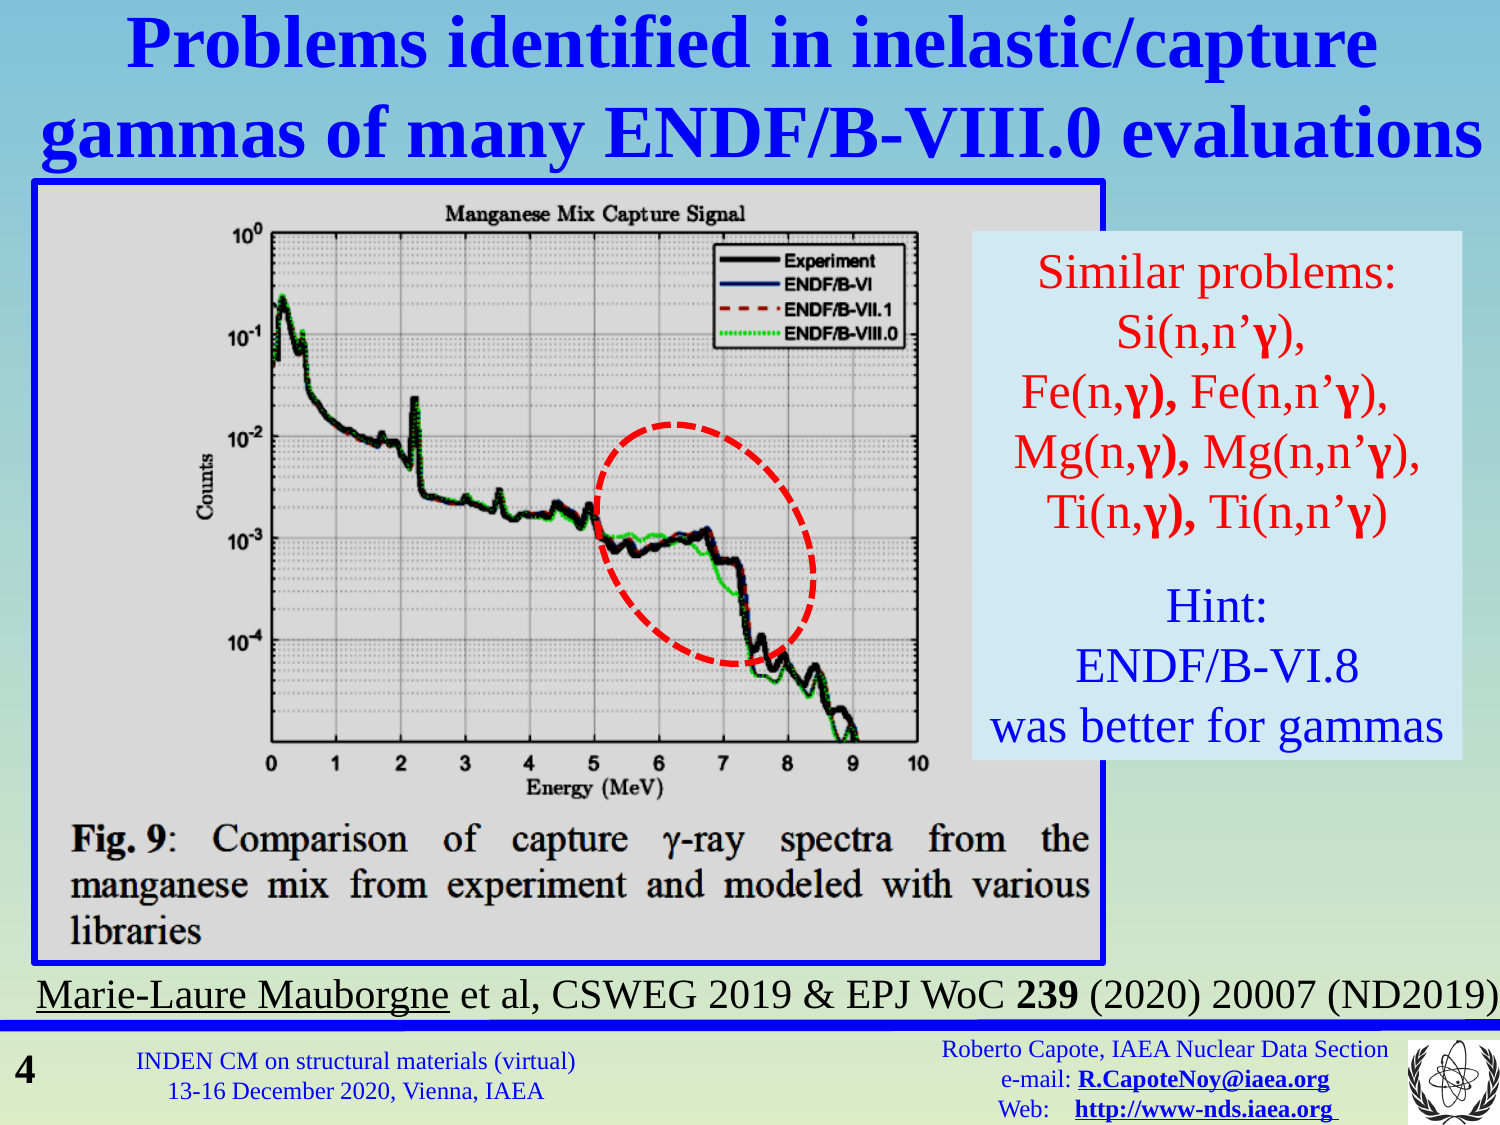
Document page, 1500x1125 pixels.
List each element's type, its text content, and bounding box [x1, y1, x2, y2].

text_box Hint: ENDF/B-VI.8 was better for gammas [1104, 565, 1463, 761]
picture [37, 184, 1101, 961]
text_box Similar problems: Si(n,n’γ), Fe(n,γ), Fe(n,n’γ), Mg(n,γ), Mg(n,n’γ), Ti(n,γ), Ti(n,n’γ) [1104, 230, 1463, 565]
text_box Marie-Laure Mauborgne et al, CSWEG 2019 & EPJ WoC 239 (2020) 20007 (ND2019) [21, 959, 1500, 1025]
text_box Problems identified in inelastic/capture gammas of many ENDF/B-VIII.0 evaluations [24, 0, 1500, 150]
picture [1408, 1040, 1500, 1125]
